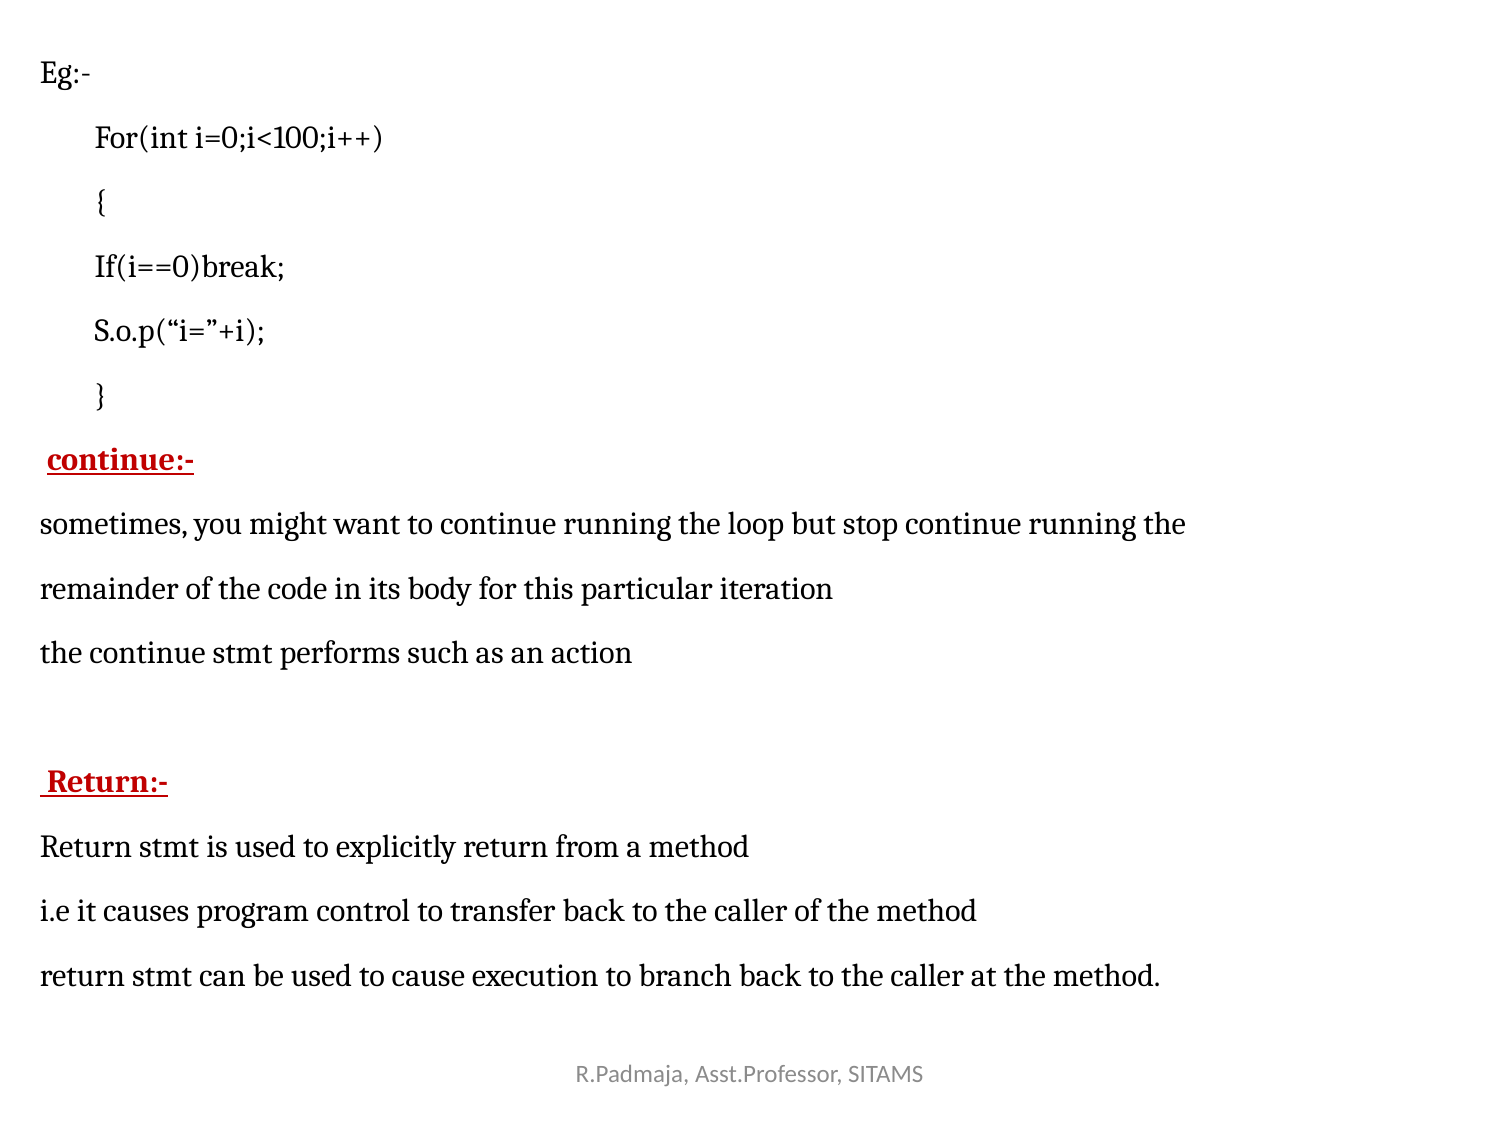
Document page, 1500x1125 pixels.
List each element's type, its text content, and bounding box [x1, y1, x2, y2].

footer R.Padmaja, Asst.Professor, SITAMS [512, 1042, 988, 1103]
list Eg:- For(int i=0;i<100;i++) { If(i==0)break; S.o.p(“i=”+i); } continue:- sometimes, you might want to continue running the loop but stop continue running the remainder of the code in its body for this particular iteration the continue stmt performs such as an action Return:- Return stmt is used to explicitly return from a method i.e it causes program control to transfer back to the caller of the method return stmt can be used to cause execution to branch back to the caller at the method. [24, 24, 1463, 1000]
